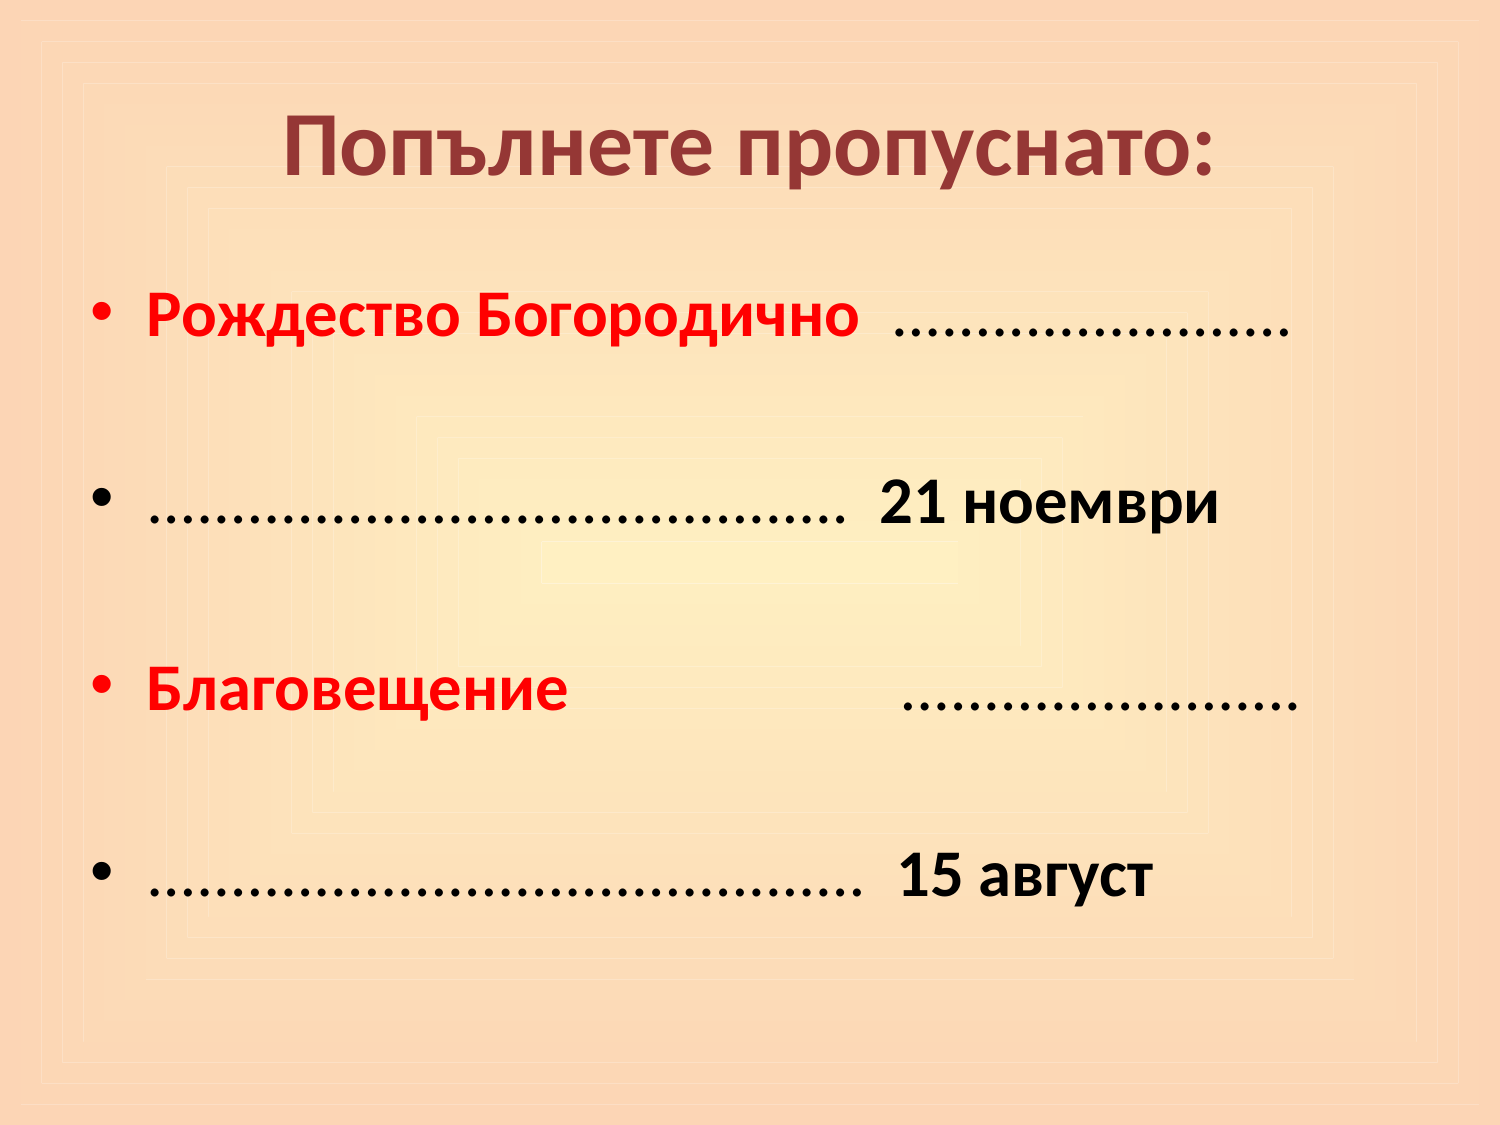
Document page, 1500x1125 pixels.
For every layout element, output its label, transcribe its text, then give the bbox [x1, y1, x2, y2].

title Попълнете пропуснато: [75, 45, 1425, 233]
list Рождество Богородично ........................ .......................................... 21 ноември Благовещение ........................ ........................................... 15 август [75, 262, 1425, 1005]
